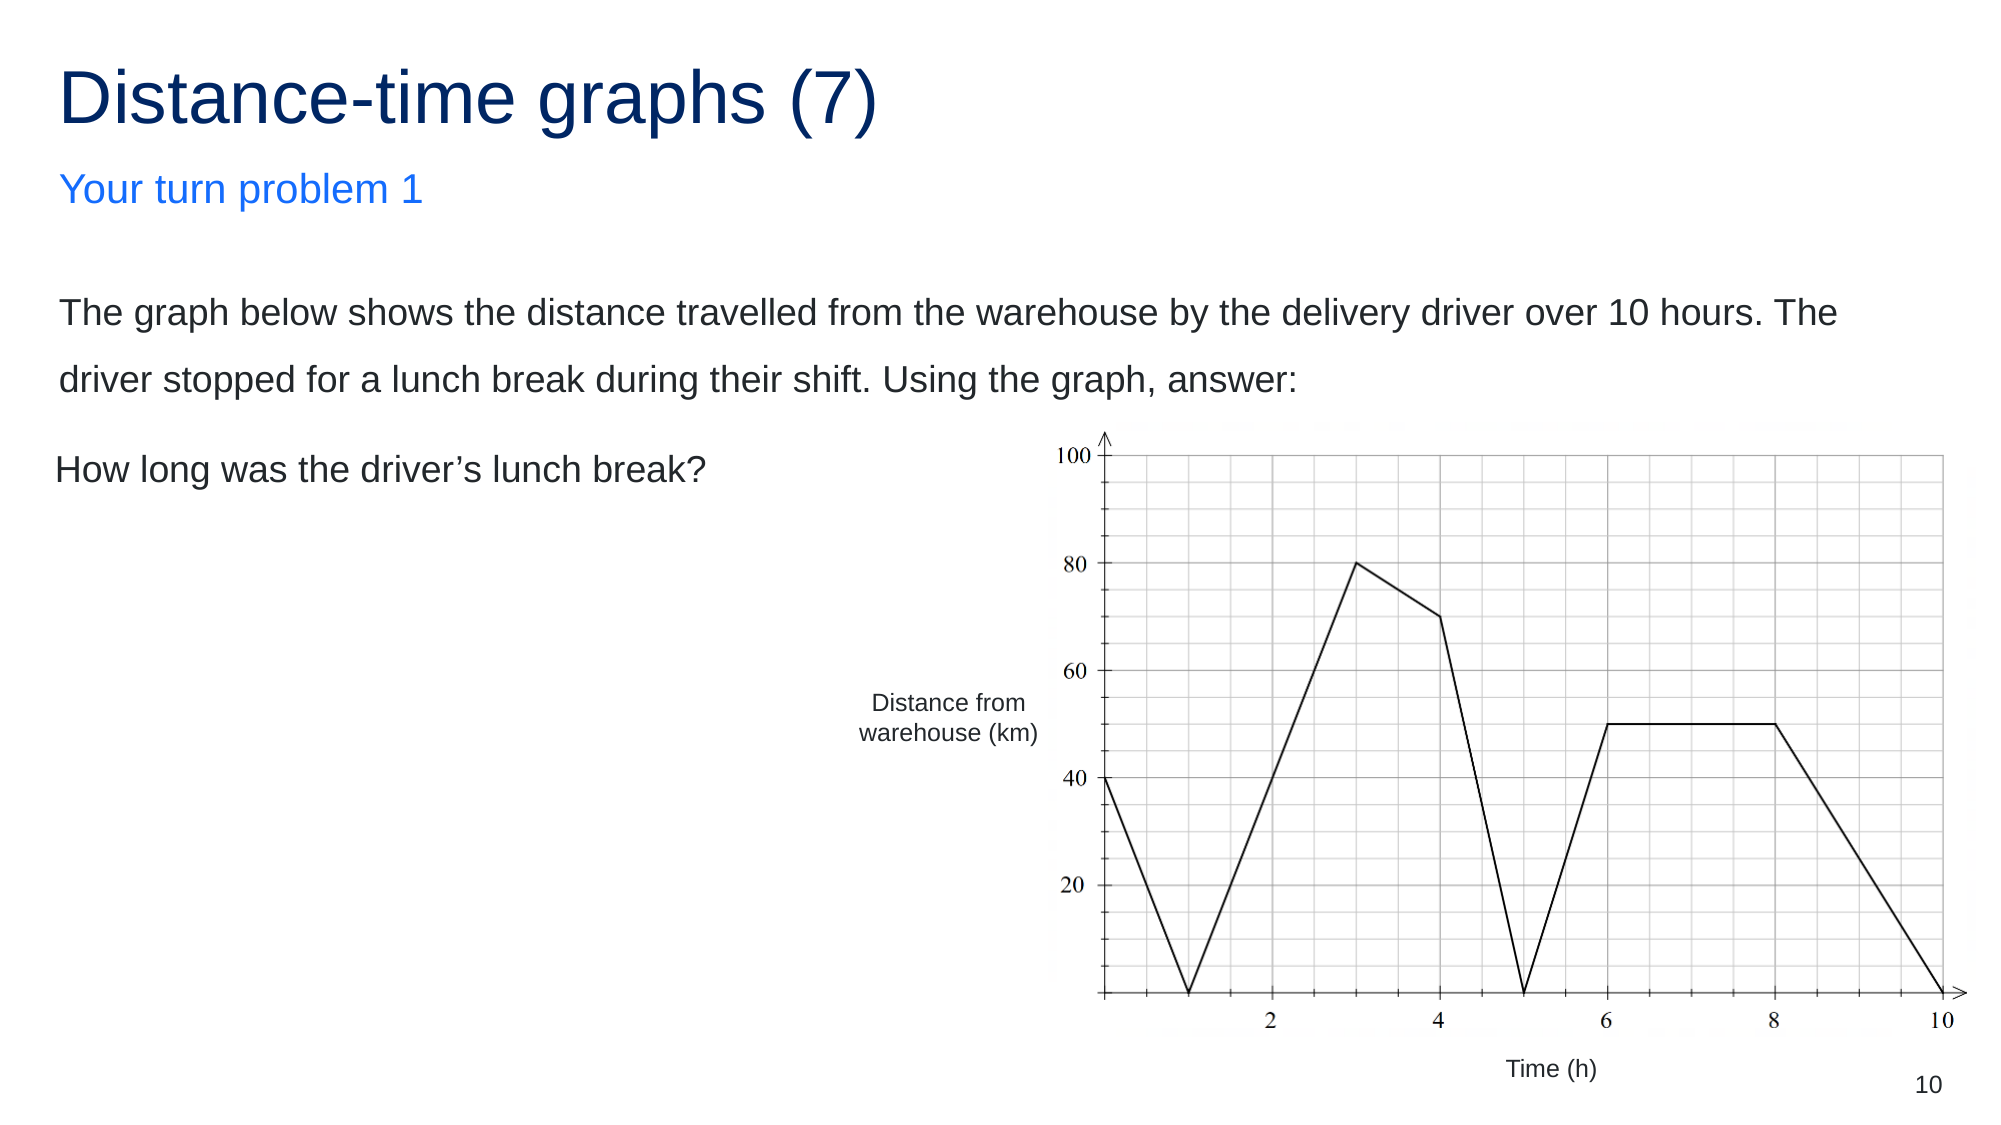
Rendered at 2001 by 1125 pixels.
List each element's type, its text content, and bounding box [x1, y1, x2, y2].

title Distance-time graphs (7) [59, 59, 1943, 149]
list Your turn problem 1 [59, 161, 1943, 212]
list The graph below shows the distance travelled from the warehouse by the delivery driver over 10 hours. The driver stopped for a lunch break during their shift. Using the graph, answer: [59, 265, 1943, 404]
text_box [831, 422, 1976, 1114]
text_box How long was the driver’s lunch break? [54, 422, 718, 949]
